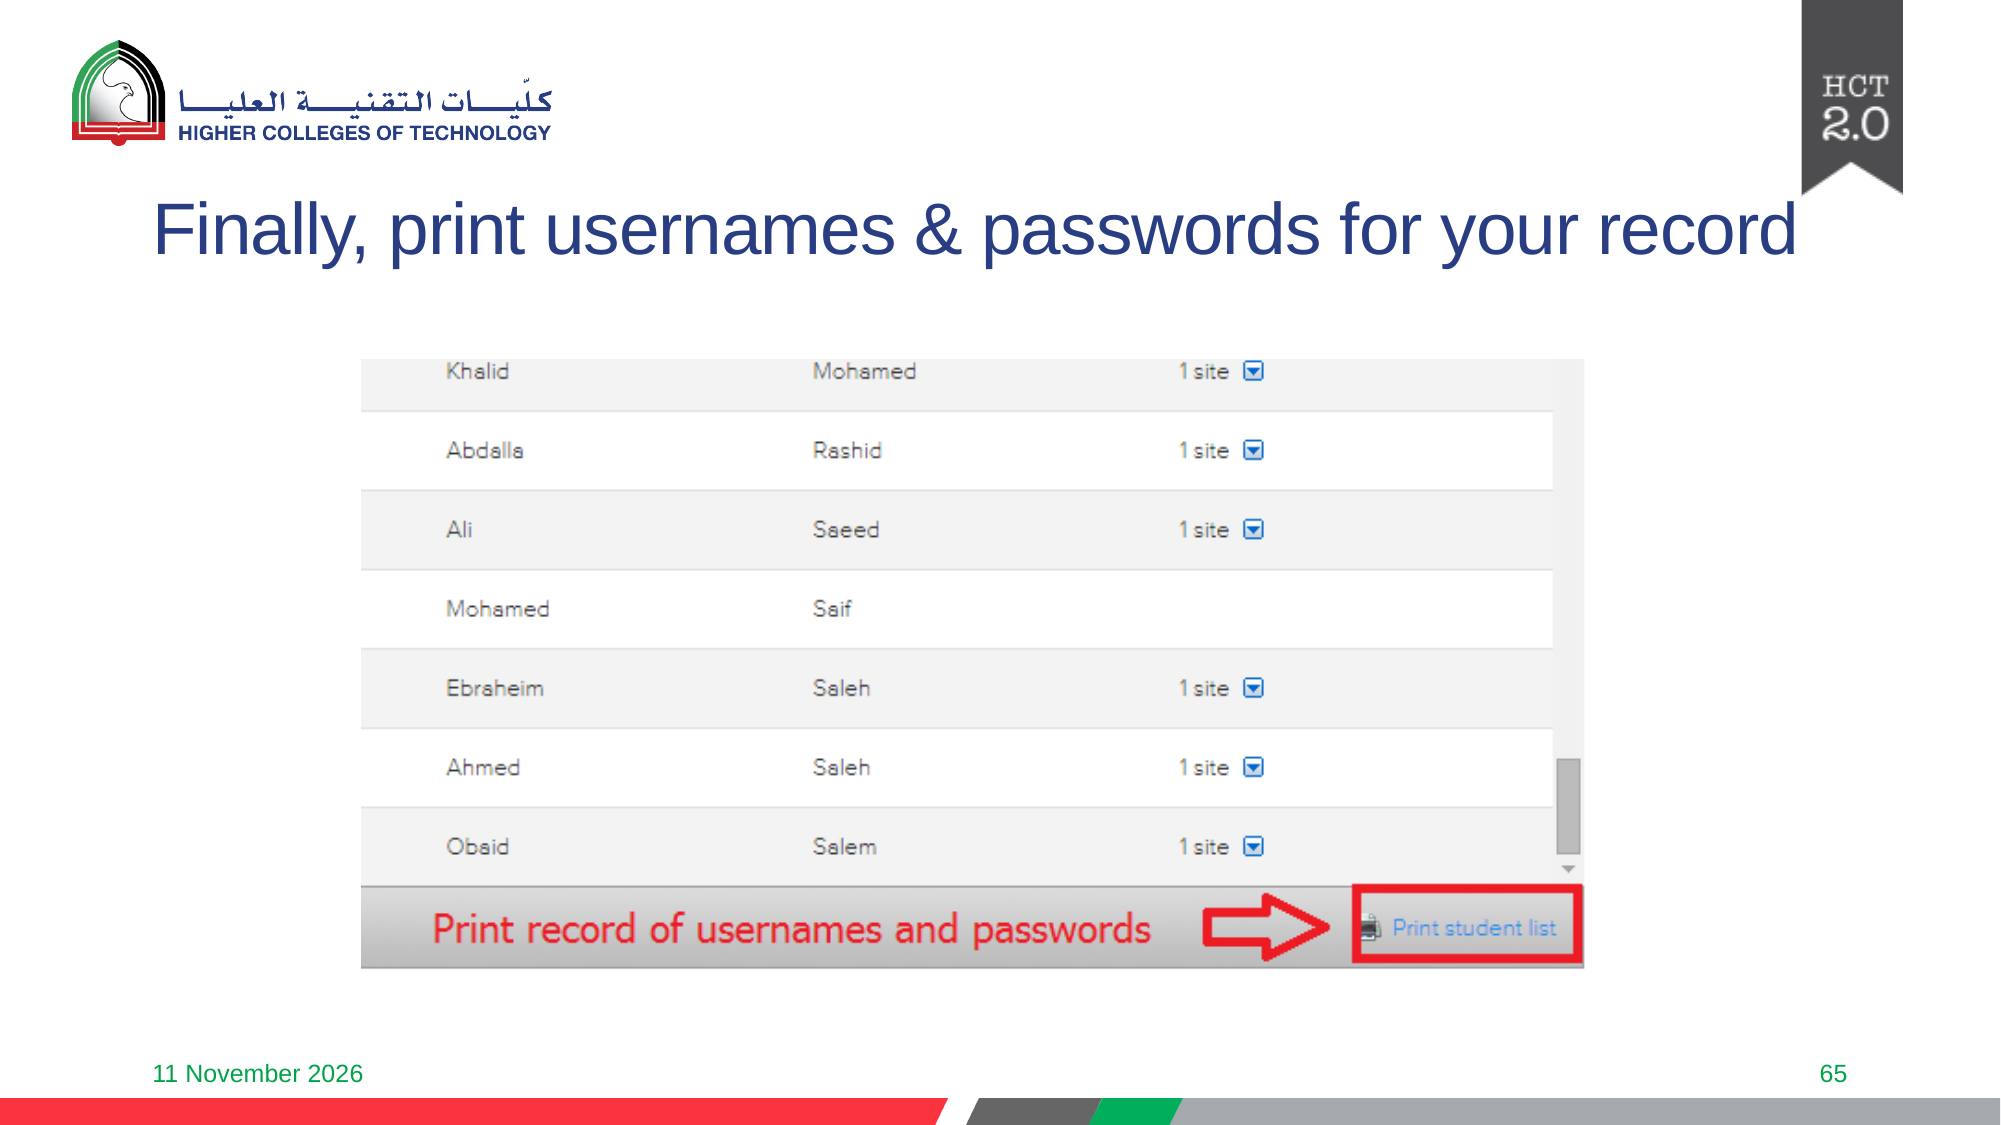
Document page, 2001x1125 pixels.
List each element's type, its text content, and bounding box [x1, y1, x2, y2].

picture [360, 358, 1592, 983]
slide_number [137, 1042, 675, 1103]
title Finally, print usernames & passwords for your record [137, 59, 1863, 278]
slide_number 65 [1325, 1042, 1863, 1103]
picture [72, 40, 552, 146]
